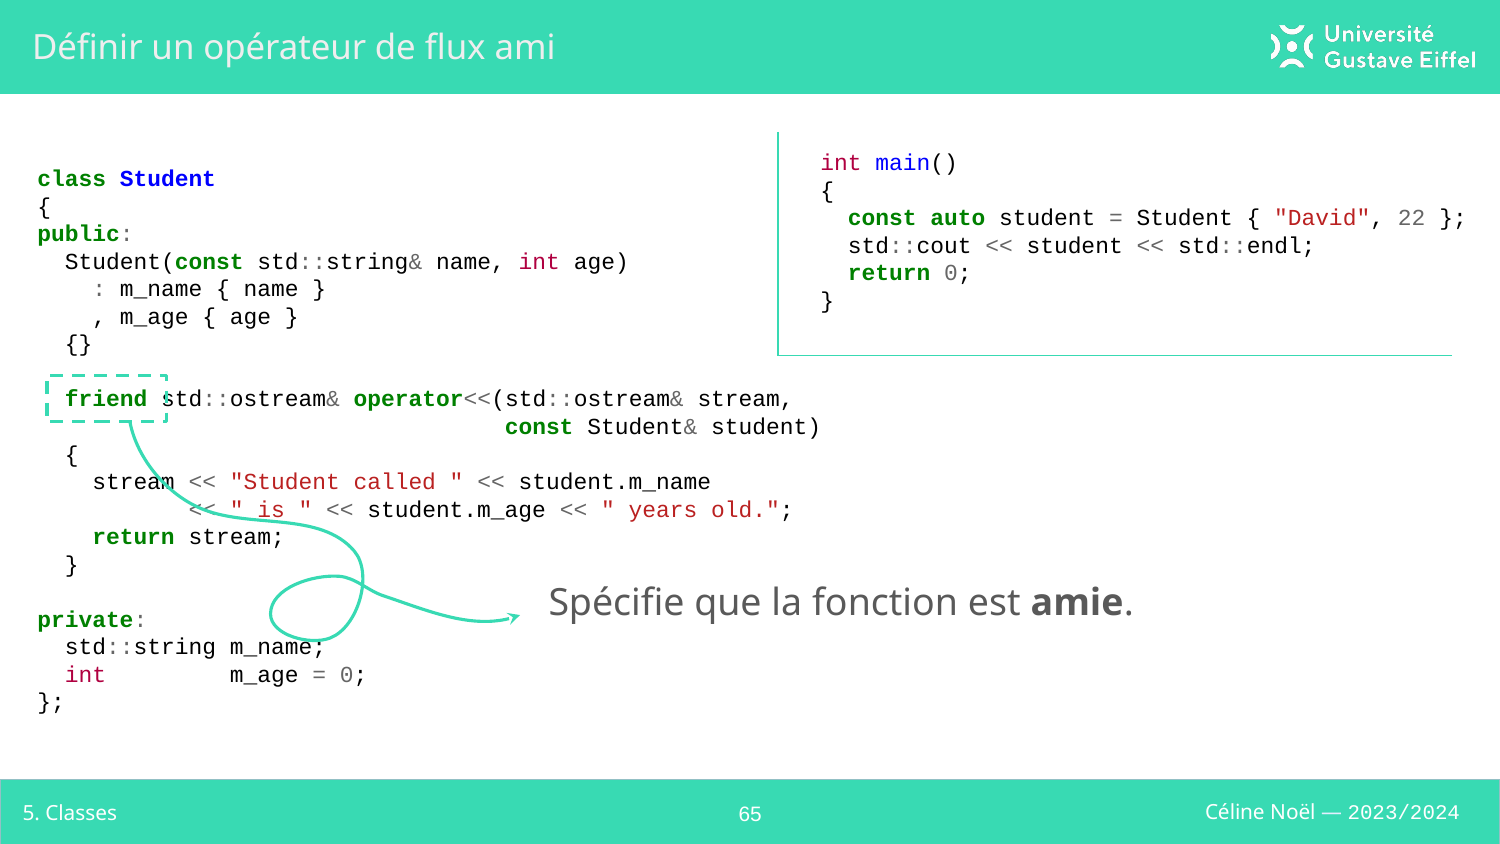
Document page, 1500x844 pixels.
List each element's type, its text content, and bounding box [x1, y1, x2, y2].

slide_number ‹#› [705, 785, 795, 840]
text_box [129, 422, 521, 641]
picture [1440, 25, 1475, 68]
title 5. Classes [7, 779, 689, 844]
title Définir un opérateur de flux ami [17, 9, 1440, 82]
text_box [47, 375, 167, 422]
text_box Spécifie que la fonction est amie. [533, 559, 1251, 641]
list class Student { public: Student(const std::string& name, int age) : m_name { name } , m_age { age } {} friend std::ostream& operator<<(std::ostream& stream, const Student& student) { stream << "Student called " << student.m_name << " is " << student.m_age << " years old."; return stream; } private: std::string m_name; int m_age = 0; }; [11, 112, 923, 766]
list int main() { const auto student = Student { "David", 22 }; std::cout << student << std::endl; return 0; } [795, 132, 1500, 766]
